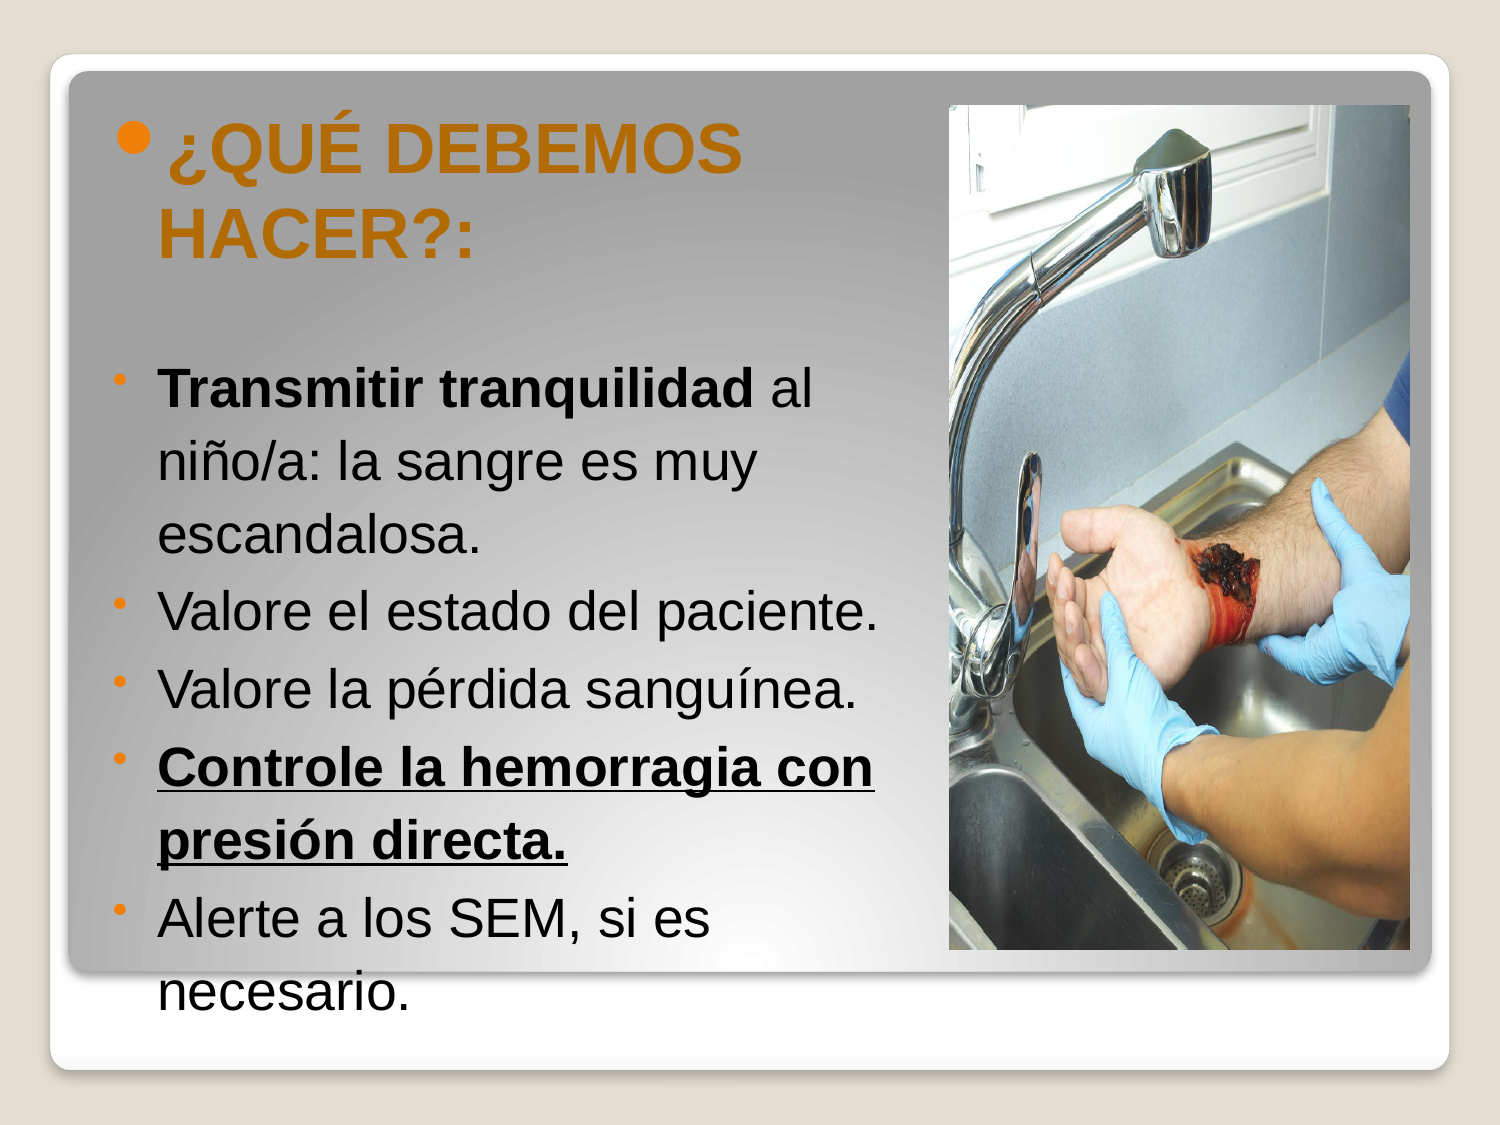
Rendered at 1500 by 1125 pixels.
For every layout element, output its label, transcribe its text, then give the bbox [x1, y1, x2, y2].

list ¿QUÉ DEBEMOS HACER?: Transmitir tranquilidad al niño/a: la sangre es muy escandalosa. Valore el estado del paciente. Valore la pérdida sanguínea. Controle la hemorragia con presión directa. Alerte a los SEM, si es necesario. [82, 86, 903, 1043]
picture [948, 105, 1411, 950]
